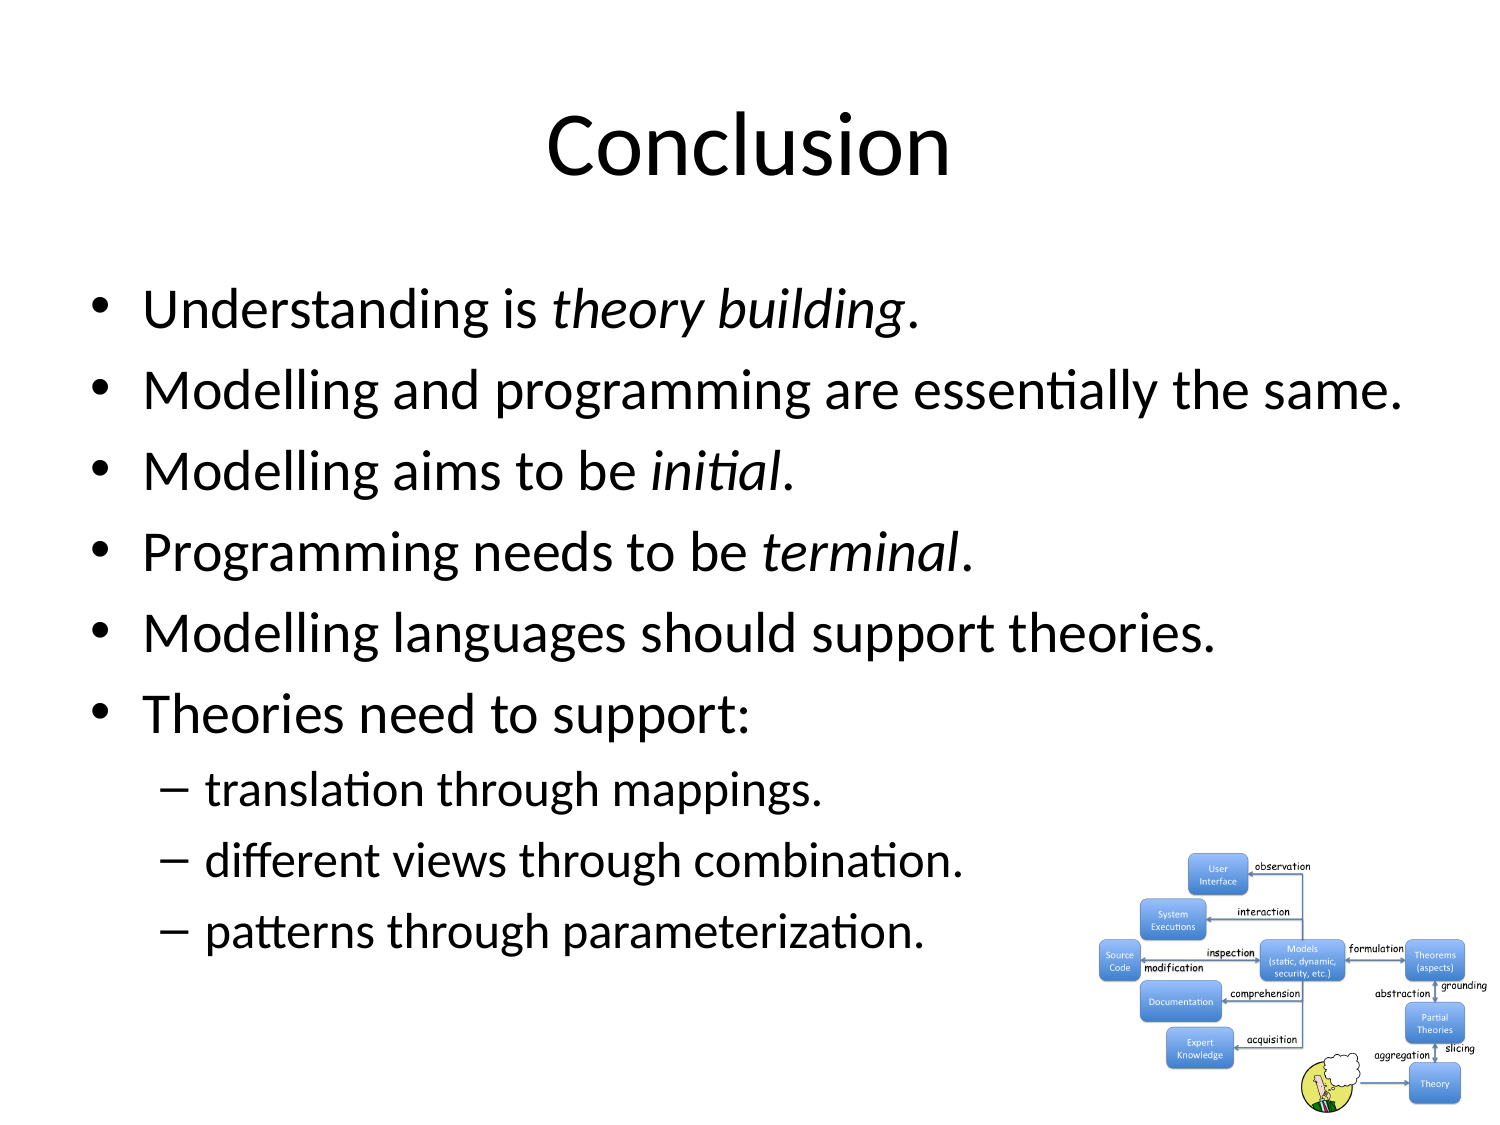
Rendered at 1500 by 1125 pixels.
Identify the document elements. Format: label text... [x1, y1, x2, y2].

picture [1097, 852, 1492, 1113]
list Understanding is theory building. Modelling and programming are essentially the same. Modelling aims to be initial. Programming needs to be terminal. Modelling languages should support theories. Theories need to support: translation through mappings. different views through combination. patterns through parameterization. [75, 262, 1425, 1005]
title Conclusion [75, 45, 1425, 233]
